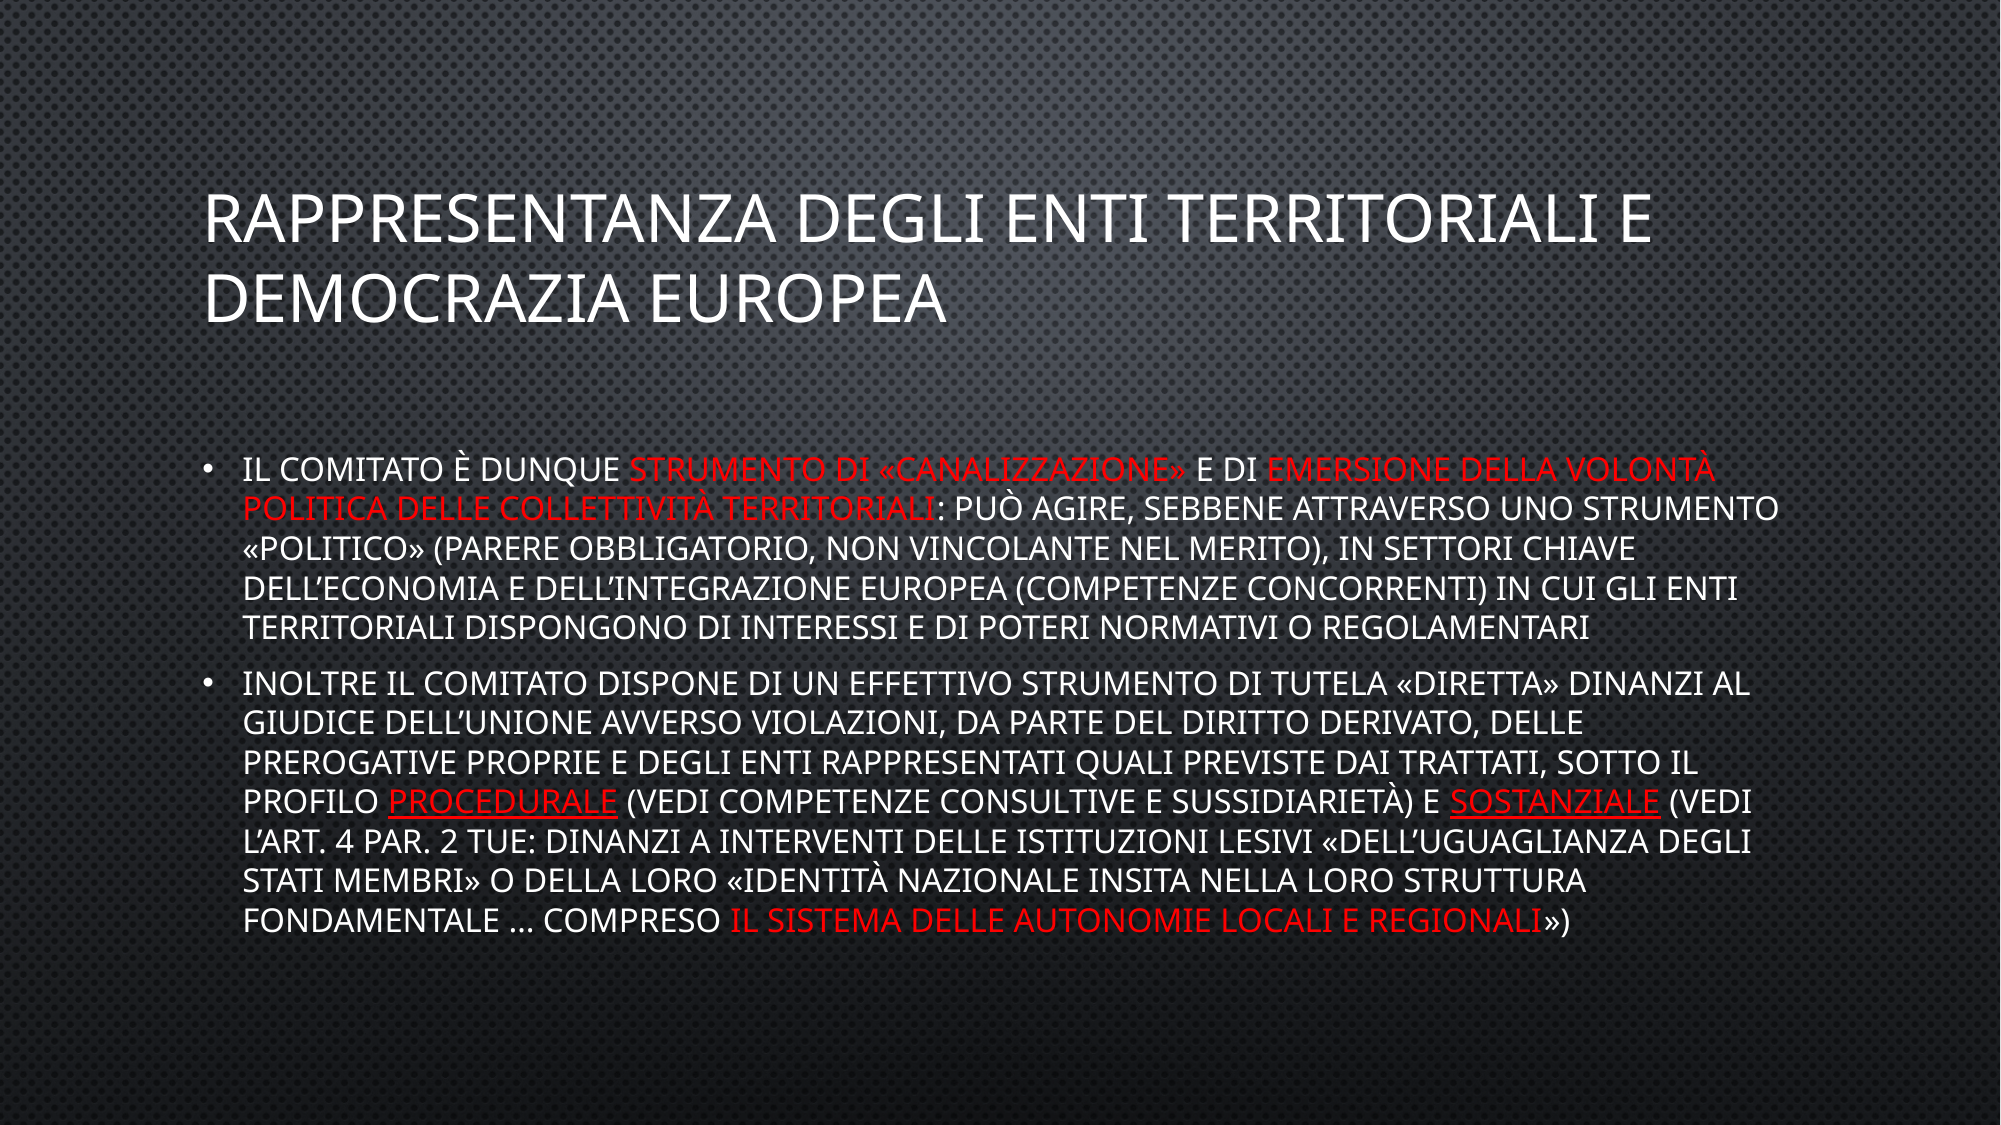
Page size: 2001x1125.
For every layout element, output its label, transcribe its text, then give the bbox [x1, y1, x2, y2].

title Rappresentanza degli enti territoriali e democrazia europea [187, 99, 1813, 413]
list Il Comitato è dunque strumento di «canalizzazione» e di emersione della volontà politica delle collettività territoriali: può agire, sebbene attraverso uno strumento «politico» (parere obbligatorio, non vincolante nel merito), in settori chiave dell’economia e dell’integrazione europea (competenze concorrenti) in cui gli enti territoriali dispongono di interessi e di poteri normativi o regolamentari Inoltre il Comitato dispone di un effettivo strumento di tutela «diretta» dinanzi al giudice dell’Unione avverso violazioni, da parte del diritto derivato, delle prerogative proprie e degli enti rappresentati quali previste dai Trattati, sotto il profilo procedurale (vedi competenze consultive e sussidiarietà) e sostanziale (vedi l’art. 4 par. 2 TUE: dinanzi a interventi delle istituzioni lesivi «dell’uguaglianza degli Stati membri» o della loro «identità nazionale insita nella loro struttura fondamentale … compreso il sistema delle autonomie locali e regionali») [187, 437, 1813, 950]
